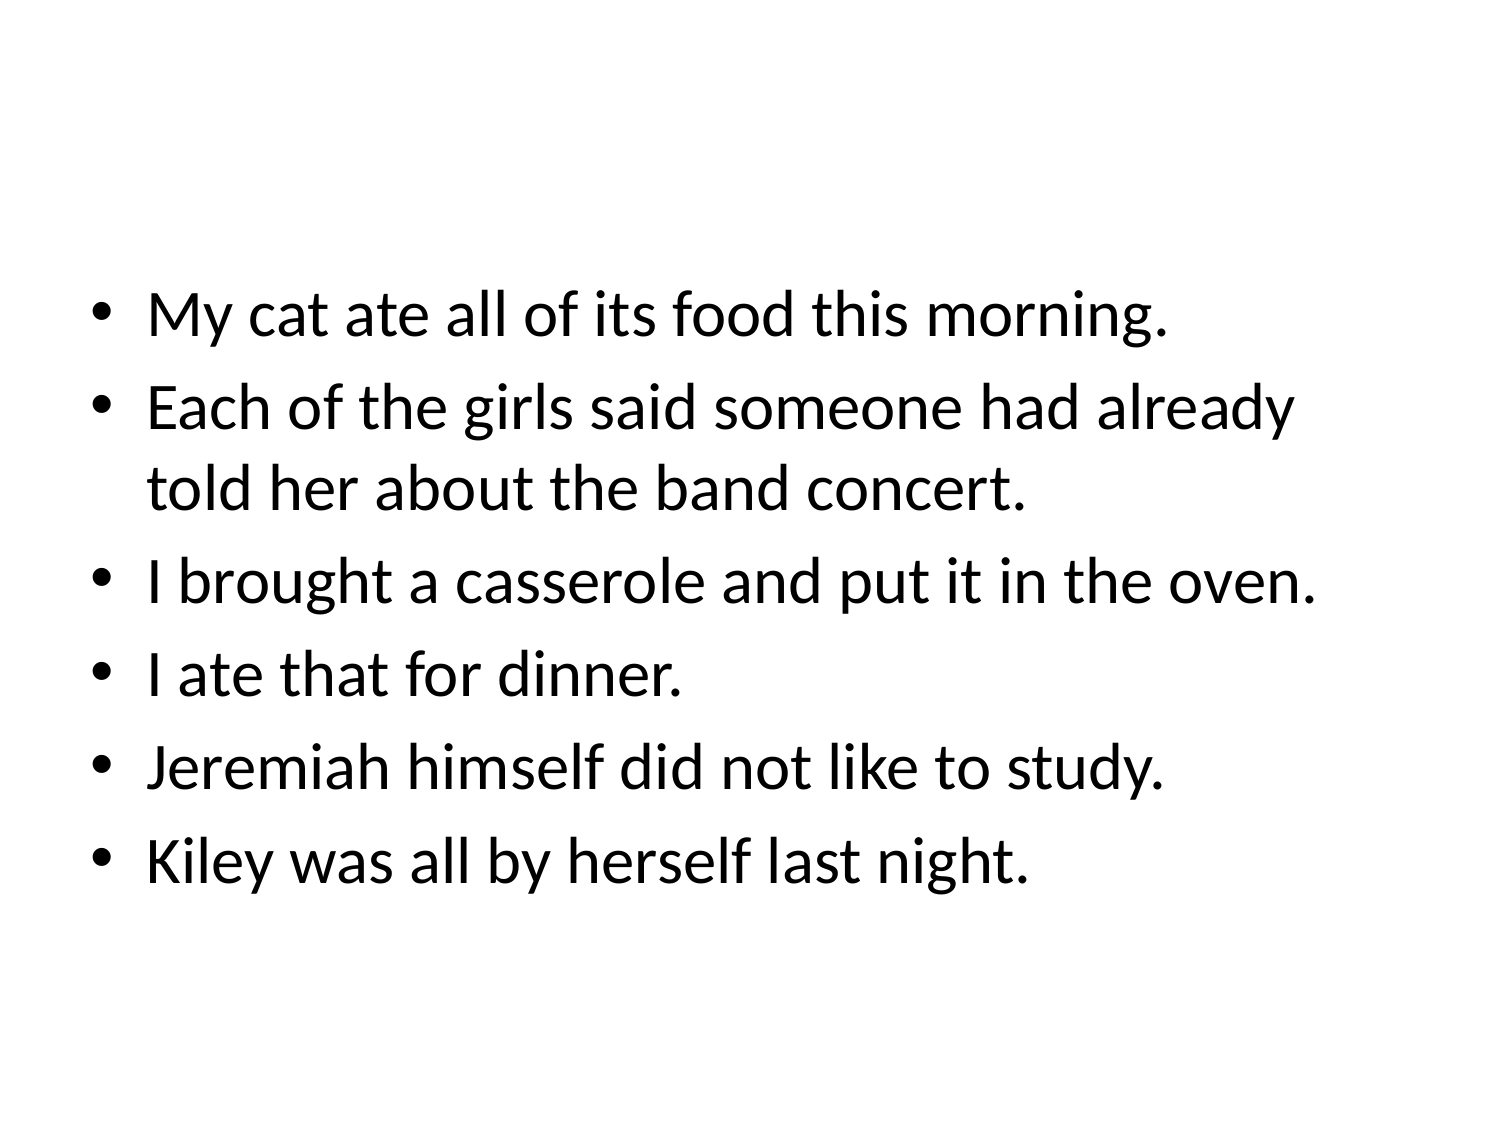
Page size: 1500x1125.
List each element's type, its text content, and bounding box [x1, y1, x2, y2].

list My cat ate all of its food this morning. Each of the girls said someone had already told her about the band concert. I brought a casserole and put it in the oven. I ate that for dinner. Jeremiah himself did not like to study. Kiley was all by herself last night. [75, 262, 1425, 1005]
